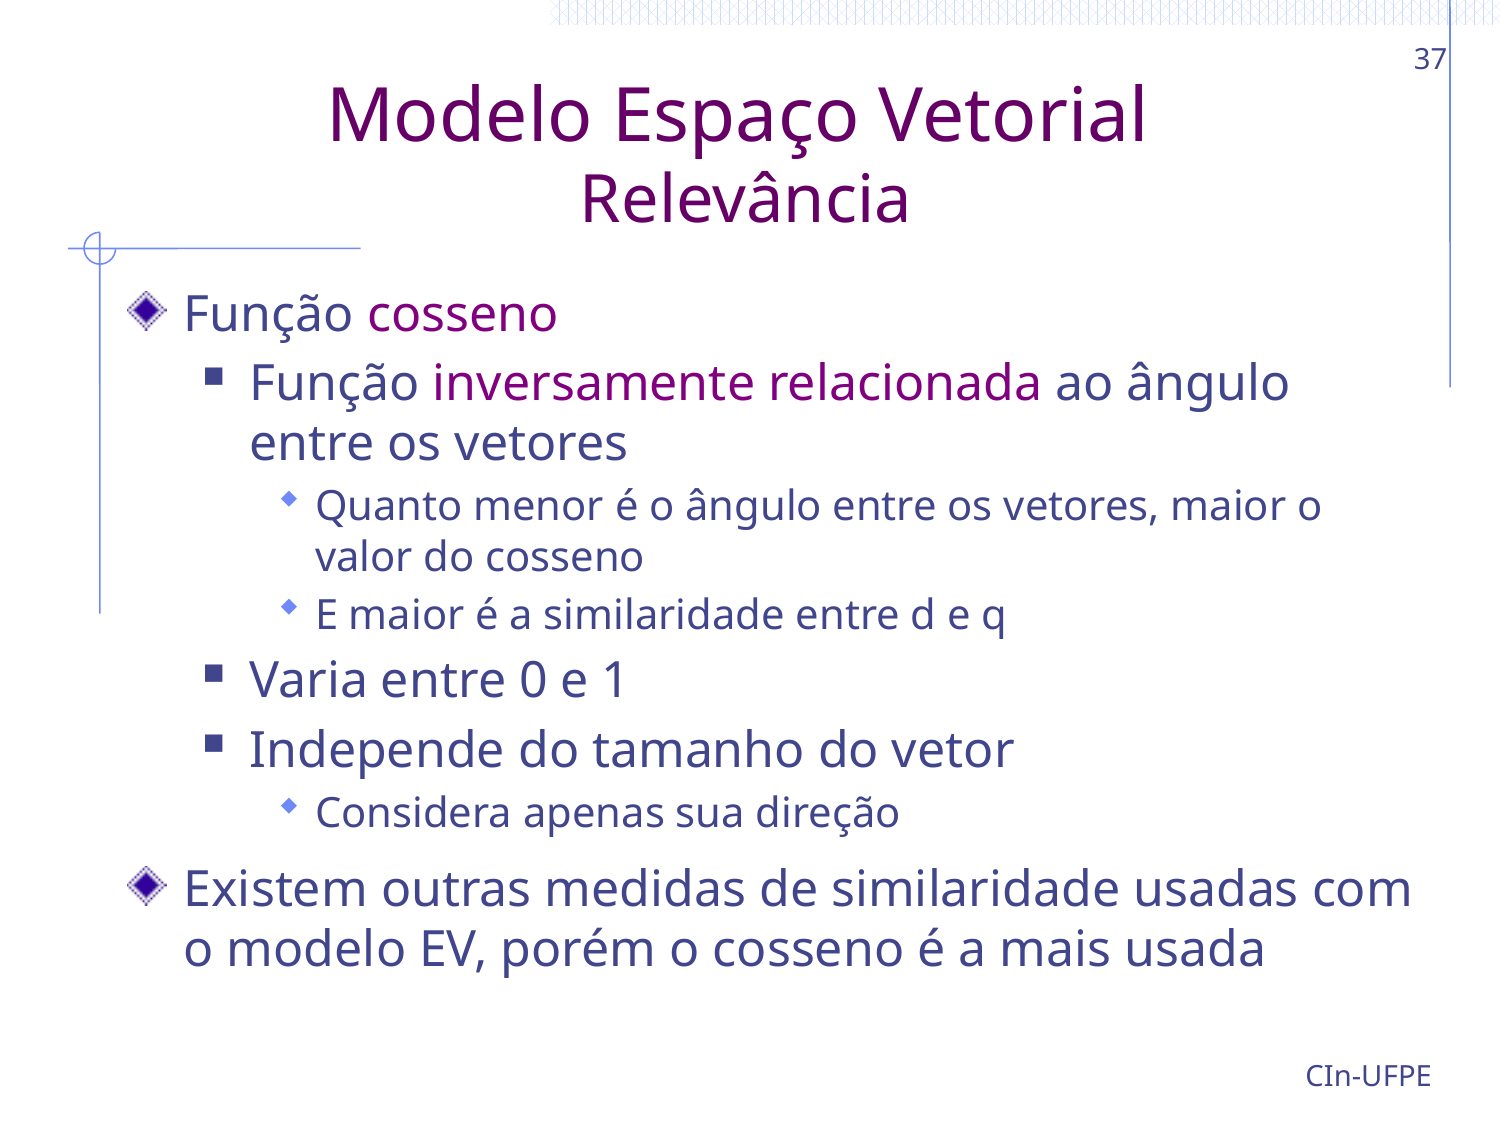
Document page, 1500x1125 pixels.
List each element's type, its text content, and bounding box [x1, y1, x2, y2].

picture [127, 866, 167, 906]
title Modelo Espaço Vetorial Relevância [99, 56, 1376, 244]
picture [127, 291, 167, 331]
footer CIn-UFPE [1249, 1024, 1488, 1101]
slide_number 37 [1149, 12, 1463, 88]
list Função cosseno Função inversamente relacionada ao ângulo entre os vetores Quanto menor é o ângulo entre os vetores, maior o valor do cosseno E maior é a similaridade entre d e q Varia entre 0 e 1 Independe do tamanho do vetor Considera apenas sua direção Existem outras medidas de similaridade usadas com o modelo EV, porém o cosseno é a mais usada [112, 273, 1438, 1026]
